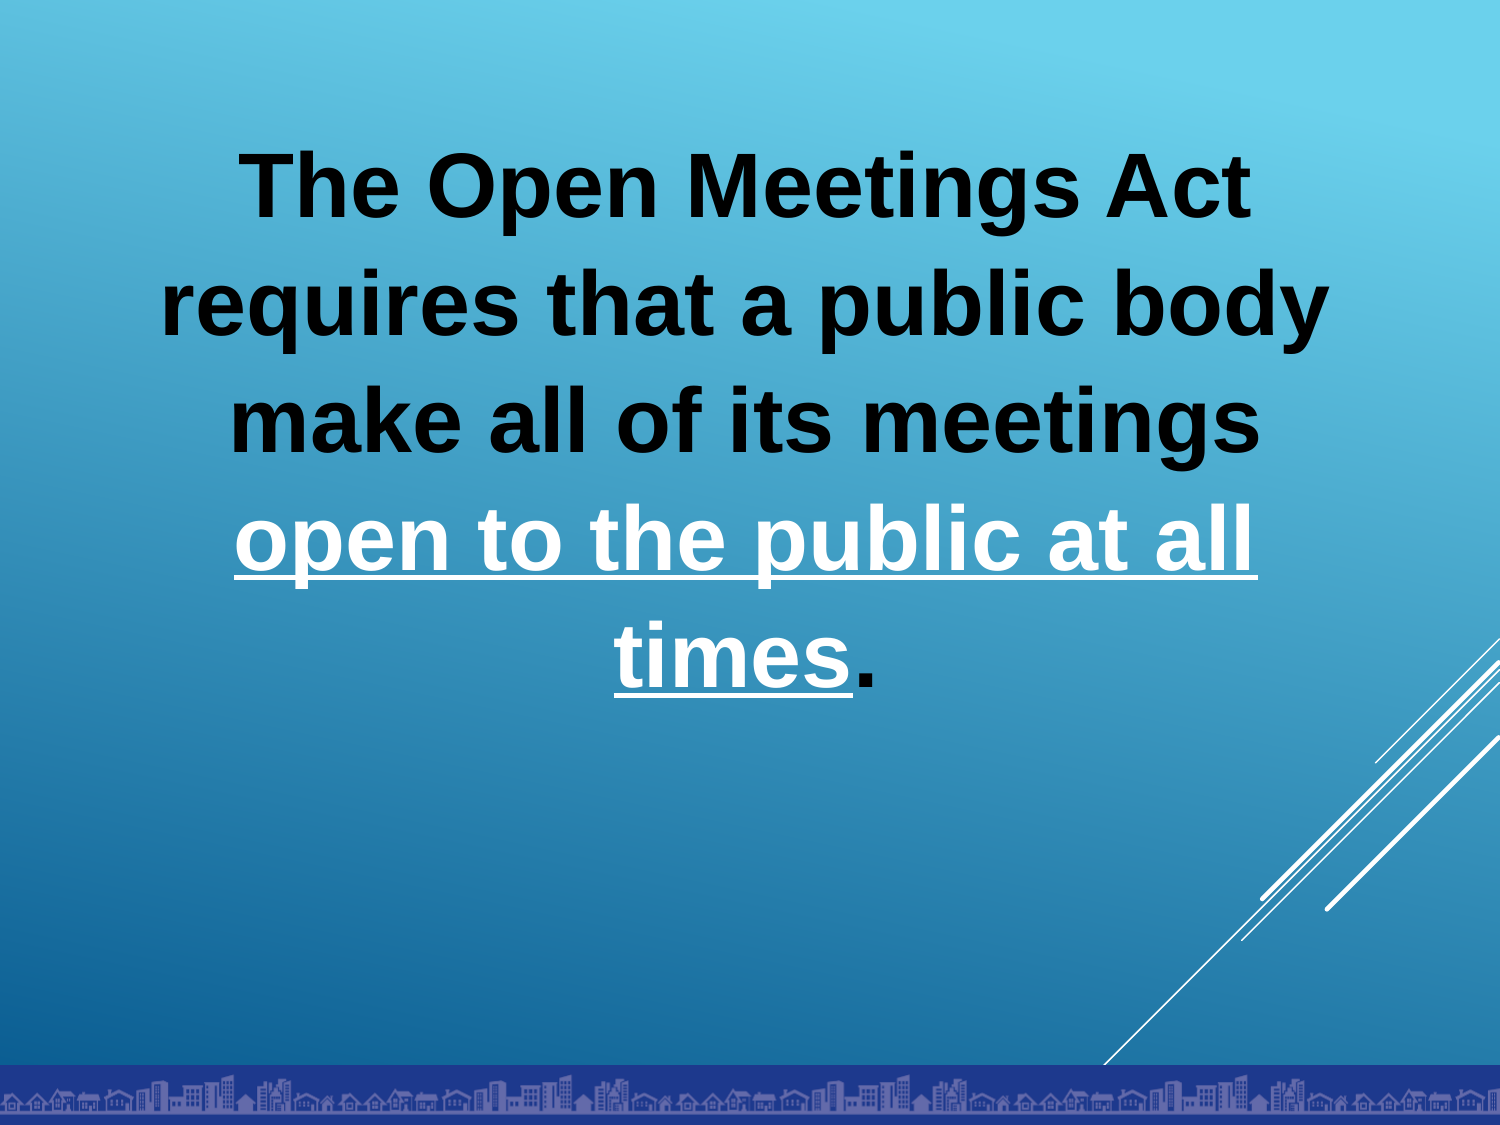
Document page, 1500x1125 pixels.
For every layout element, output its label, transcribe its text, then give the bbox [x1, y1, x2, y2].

text_box The Open Meetings Act requires that a public body make all of its meetings open to the public at all times. [92, 110, 1400, 714]
picture [0, 1065, 1500, 1125]
